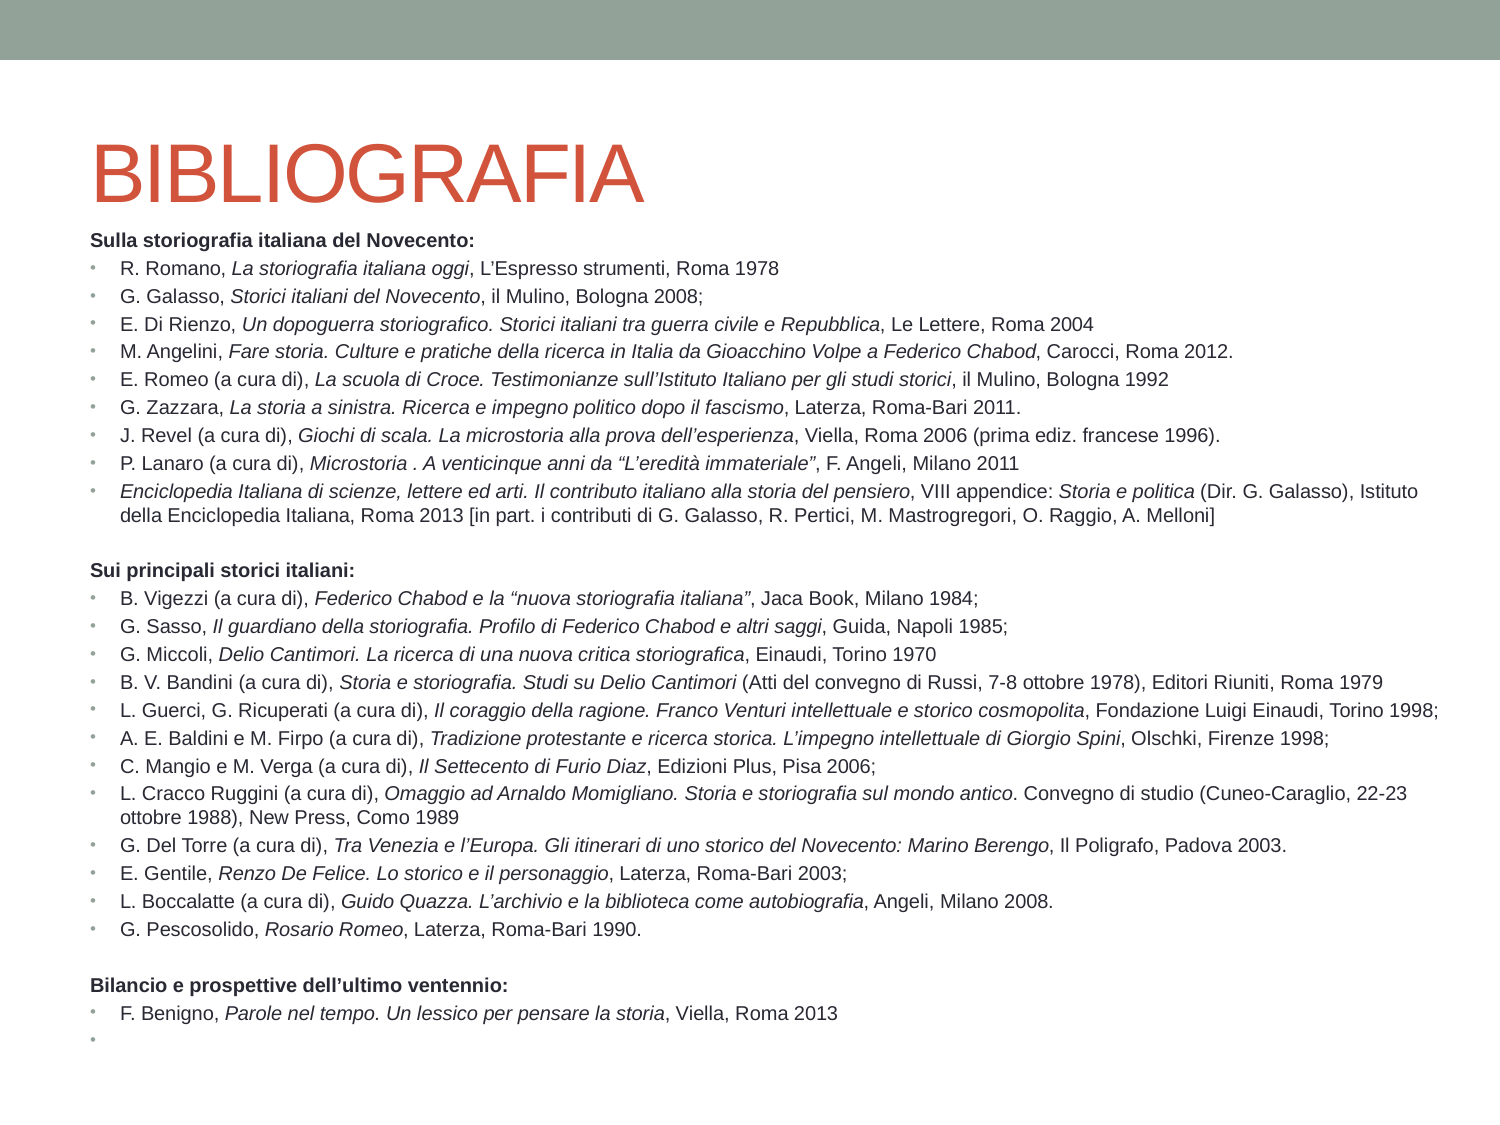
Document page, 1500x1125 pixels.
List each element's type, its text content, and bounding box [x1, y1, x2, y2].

list Sulla storiografia italiana del Novecento: R. Romano, La storiografia italiana oggi, L’Espresso strumenti, Roma 1978 G. Galasso, Storici italiani del Novecento, il Mulino, Bologna 2008; E. Di Rienzo, Un dopoguerra storiografico. Storici italiani tra guerra civile e Repubblica, Le Lettere, Roma 2004 M. Angelini, Fare storia. Culture e pratiche della ricerca in Italia da Gioacchino Volpe a Federico Chabod, Carocci, Roma 2012. E. Romeo (a cura di), La scuola di Croce. Testimonianze sull’Istituto Italiano per gli studi storici, il Mulino, Bologna 1992 G. Zazzara, La storia a sinistra. Ricerca e impegno politico dopo il fascismo, Laterza, Roma-Bari 2011. J. Revel (a cura di), Giochi di scala. La microstoria alla prova dell’esperienza, Viella, Roma 2006 (prima ediz. francese 1996). P. Lanaro (a cura di), Microstoria . A venticinque anni da “L’eredità immateriale”, F. Angeli, Milano 2011 Enciclopedia Italiana di scienze, lettere ed arti. Il contributo italiano alla storia del pensiero, VIII appendice: Storia e politica (Dir. G. Galasso), Istituto della Enciclopedia Italiana, Roma 2013 [in part. i contributi di G. Galasso, R. Pertici, M. Mastrogregori, O. Raggio, A. Melloni] Sui principali storici italiani: B. Vigezzi (a cura di), Federico Chabod e la “nuova storiografia italiana”, Jaca Book, Milano 1984; G. Sasso, Il guardiano della storiografia. Profilo di Federico Chabod e altri saggi, Guida, Napoli 1985; G. Miccoli, Delio Cantimori. La ricerca di una nuova critica storiografica, Einaudi, Torino 1970 B. V. Bandini (a cura di), Storia e storiografia. Studi su Delio Cantimori (Atti del convegno di Russi, 7-8 ottobre 1978), Editori Riuniti, Roma 1979 L. Guerci, G. Ricuperati (a cura di), Il coraggio della ragione. Franco Venturi intellettuale e storico cosmopolita, Fondazione Luigi Einaudi, Torino 1998; A. E. Baldini e M. Firpo (a cura di), Tradizione protestante e ricerca storica. L’impegno intellettuale di Giorgio Spini, Olschki, Firenze 1998; C. Mangio e M. Verga (a cura di), Il Settecento di Furio Diaz, Edizioni Plus, Pisa 2006; L. Cracco Ruggini (a cura di), Omaggio ad Arnaldo Momigliano. Storia e storiografia sul mondo antico. Convegno di studio (Cuneo-Caraglio, 22-23 ottobre 1988), New Press, Como 1989 G. Del Torre (a cura di), Tra Venezia e l’Europa. Gli itinerari di uno storico del Novecento: Marino Berengo, Il Poligrafo, Padova 2003. E. Gentile, Renzo De Felice. Lo storico e il personaggio, Laterza, Roma-Bari 2003; L. Boccalatte (a cura di), Guido Quazza. L’archivio e la biblioteca come autobiografia, Angeli, Milano 2008. G. Pescosolido, Rosario Romeo, Laterza, Roma-Bari 1990. Bilancio e prospettive dell’ultimo ventennio: F. Benigno, Parole nel tempo. Un lessico per pensare la storia, Viella, Roma 2013 [75, 219, 1459, 1063]
title BIBLIOGRAFIA [75, 87, 1425, 219]
